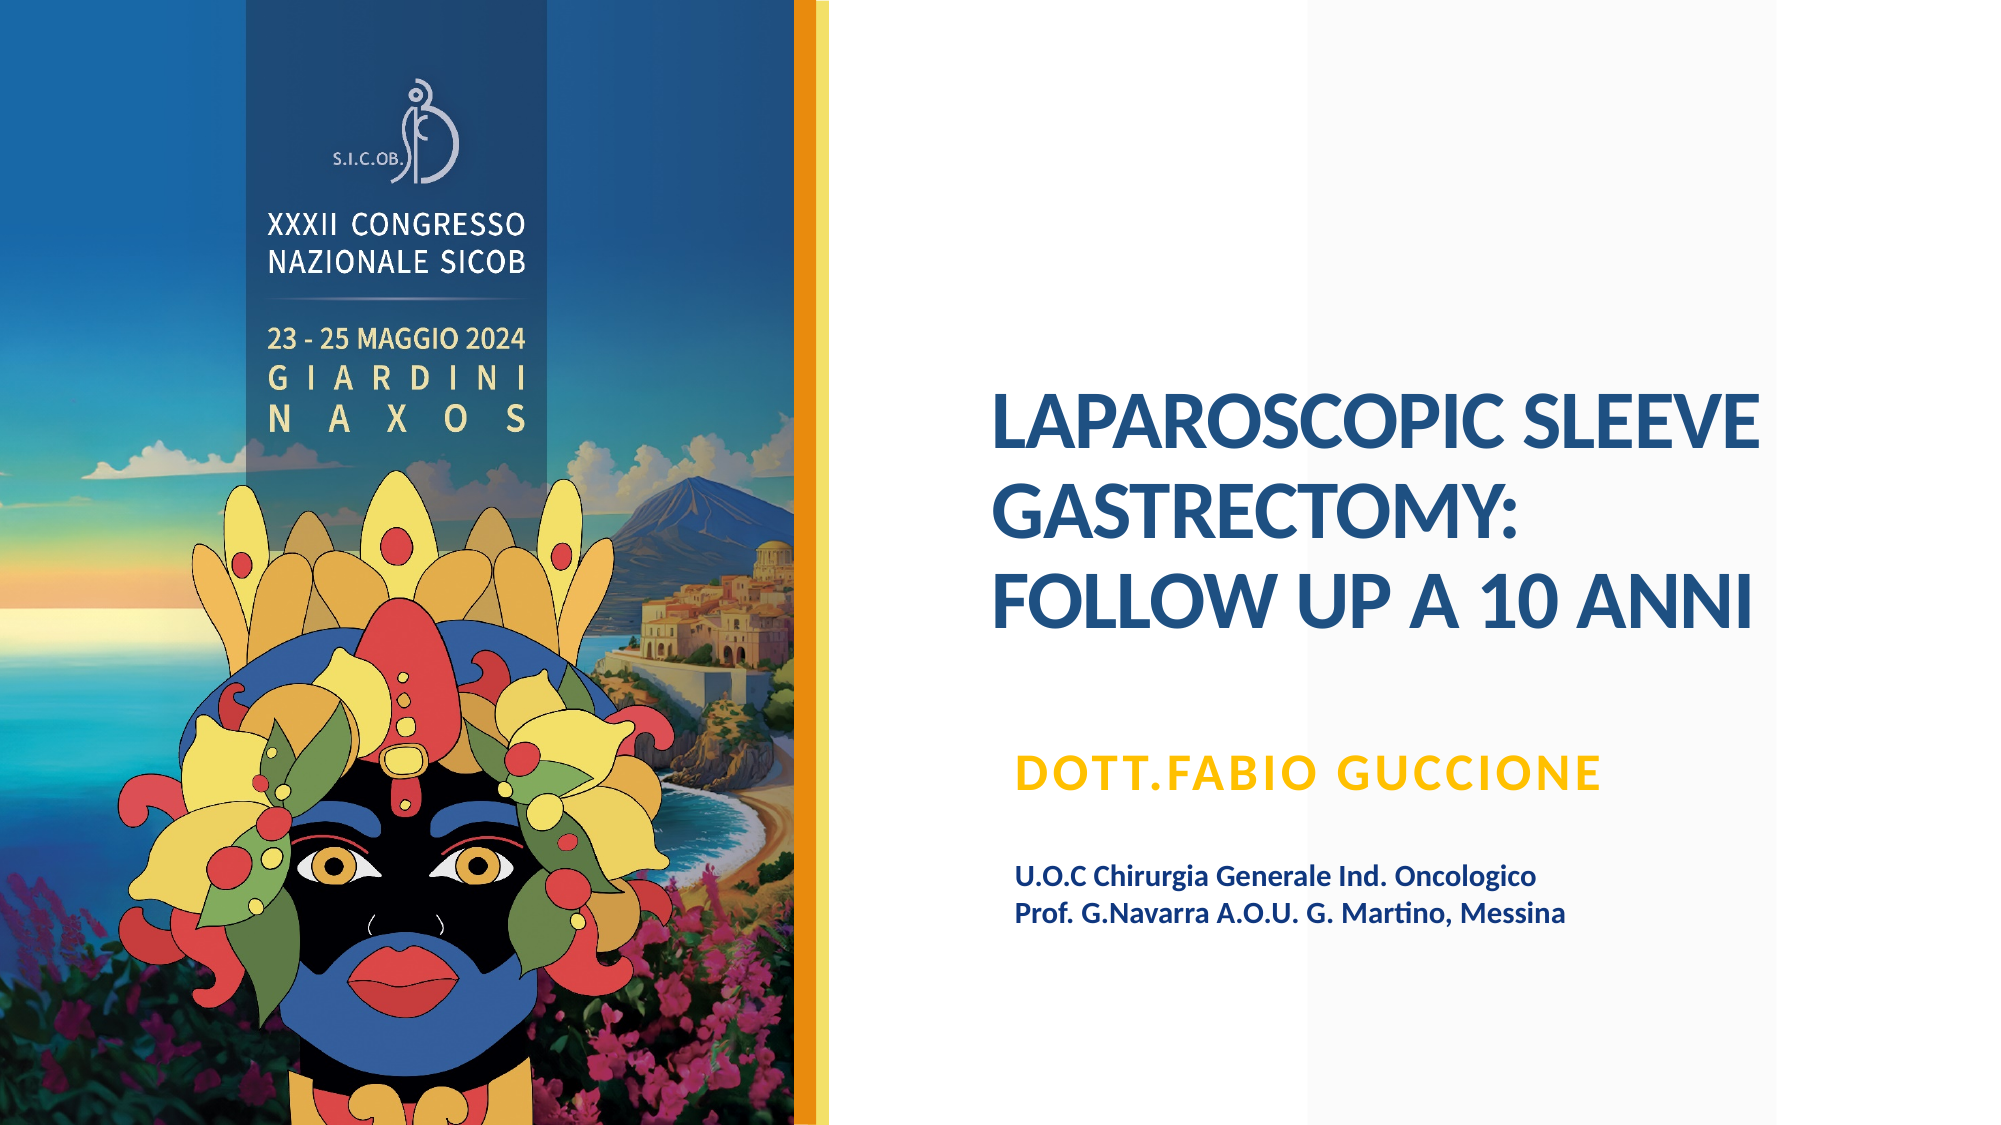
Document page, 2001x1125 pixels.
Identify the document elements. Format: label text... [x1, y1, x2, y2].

picture [0, 0, 794, 1125]
subtitle Dott.fabio guccione U.O.C Chirurgia Generale Ind. Oncologico Prof. G.Navarra A.O.U. G. Martino, Messina [999, 730, 1743, 941]
title LAPAROSCOPIC SLEEVE GASTRECTOMY: FOLLOW UP A 10 ANNI [976, 124, 1830, 654]
